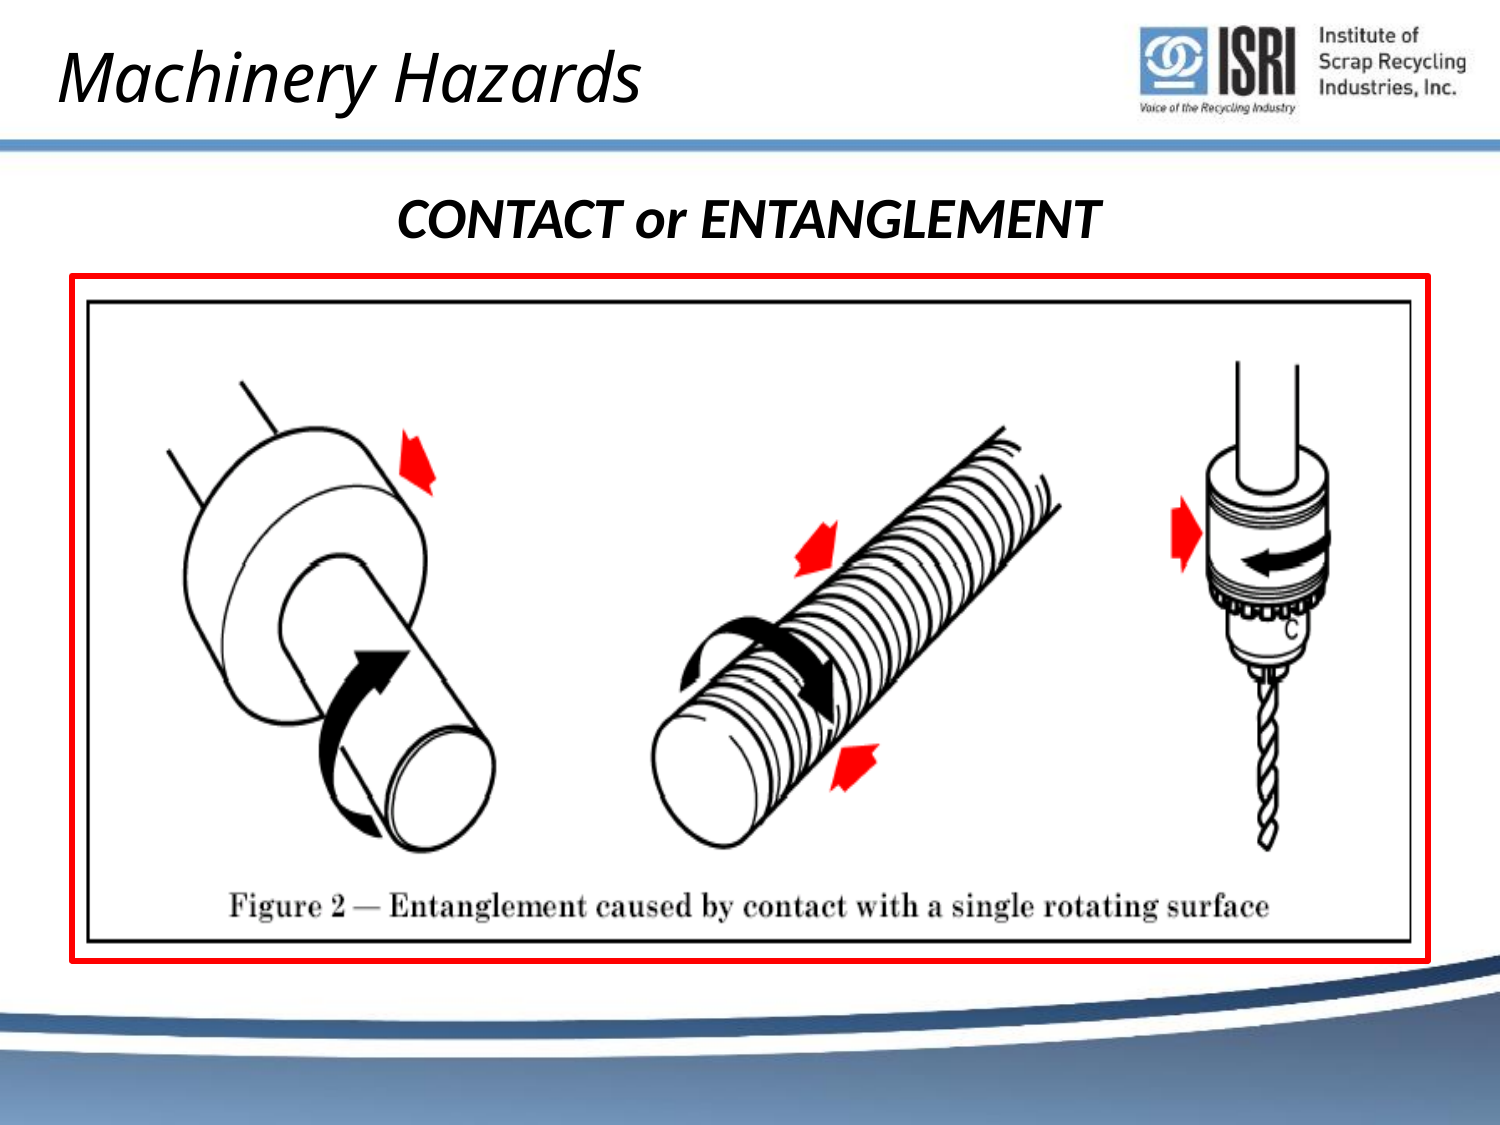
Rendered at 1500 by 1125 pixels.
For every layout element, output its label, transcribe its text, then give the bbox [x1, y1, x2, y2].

list [103, 964, 1397, 1014]
picture [74, 278, 1425, 958]
title Machinery Hazards [41, 0, 1336, 190]
text_box CONTACT or ENTANGLEMENT [88, 172, 1412, 273]
picture [0, 0, 1500, 1125]
